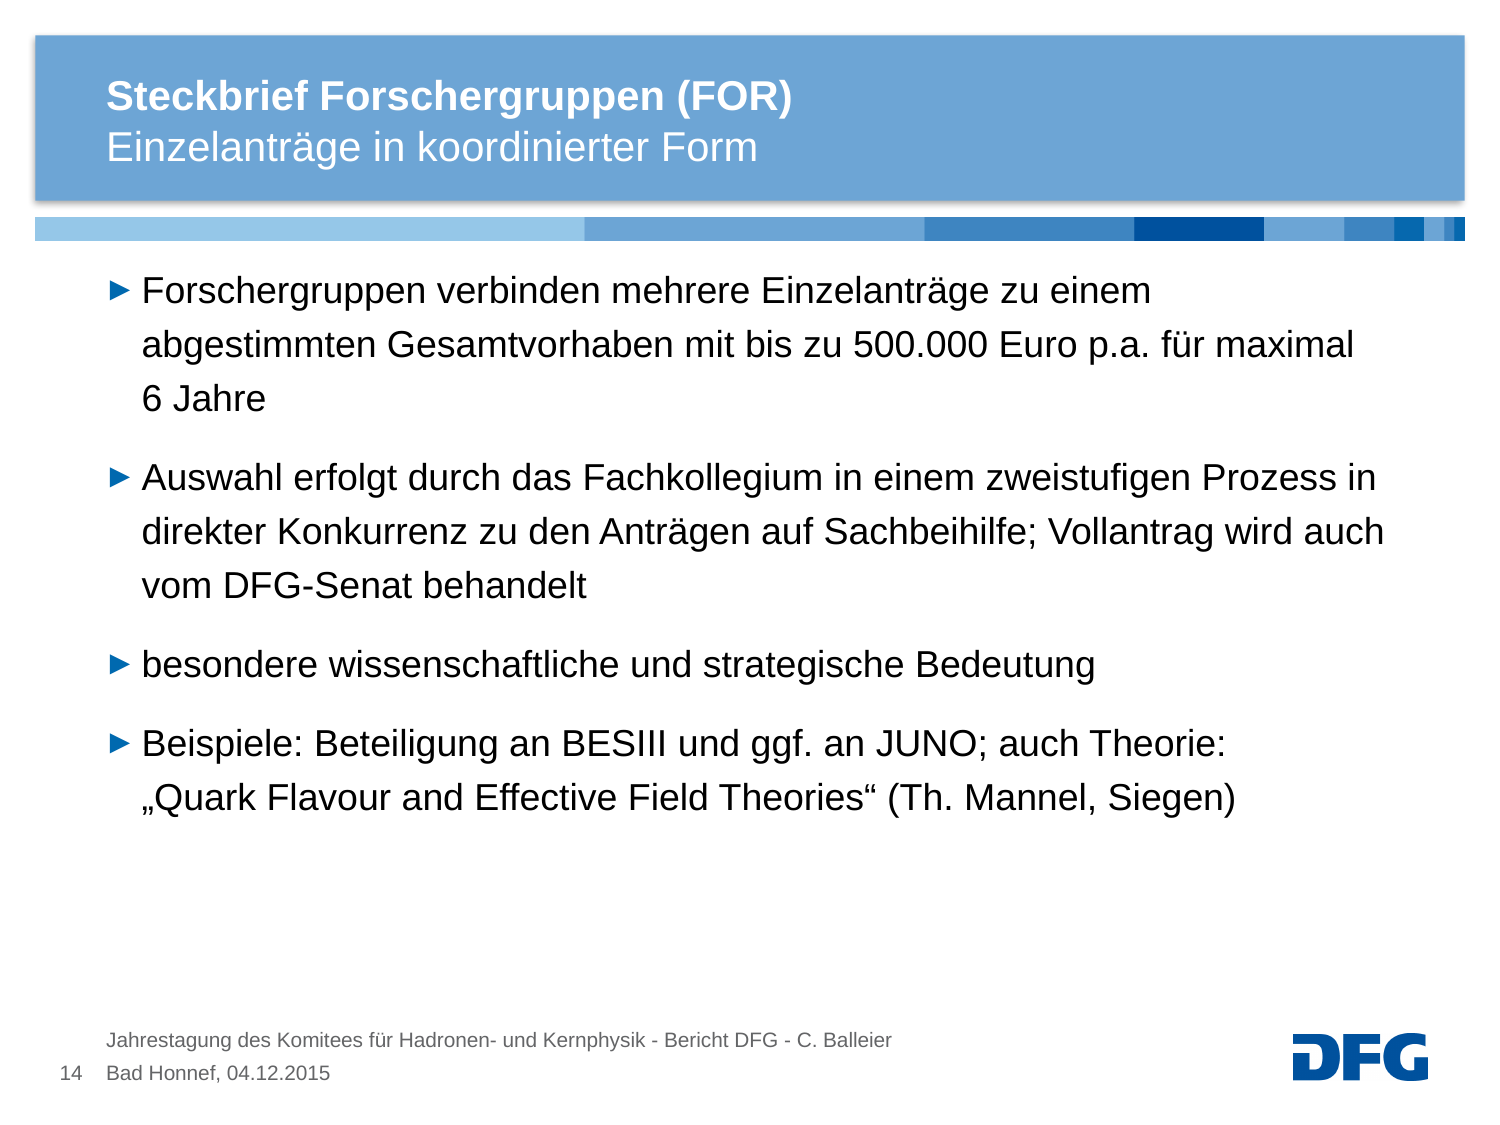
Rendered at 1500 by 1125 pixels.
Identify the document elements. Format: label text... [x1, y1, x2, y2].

slide_number 14 [17, 1059, 83, 1100]
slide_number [106, 1059, 1150, 1100]
list Einzelanträge in koordinierter Form [105, 119, 1406, 165]
footer Jahrestagung des Komitees für Hadronen- und Kernphysik - Bericht DFG - C. Balleier [106, 1027, 1150, 1059]
picture [1293, 1033, 1428, 1081]
picture [35, 217, 1465, 241]
title Steckbrief Forschergruppen (FOR) [106, 68, 1406, 113]
list Forschergruppen verbinden mehrere Einzelanträge zu einem abgestimmten Gesamtvorhaben mit bis zu 500.000 Euro p.a. für maximal 6 Jahre Auswahl erfolgt durch das Fachkollegium in einem zweistufigen Prozess in direkter Konkurrenz zu den Anträgen auf Sachbeihilfe; Vollantrag wird auch vom DFG-Senat behandelt besondere wissenschaftliche und strategische Bedeutung Beispiele: Beteiligung an BESIII und ggf. an JUNO; auch Theorie: „Quark Flavour and Effective Field Theories“ (Th. Mannel, Siegen) [100, 257, 1389, 1000]
